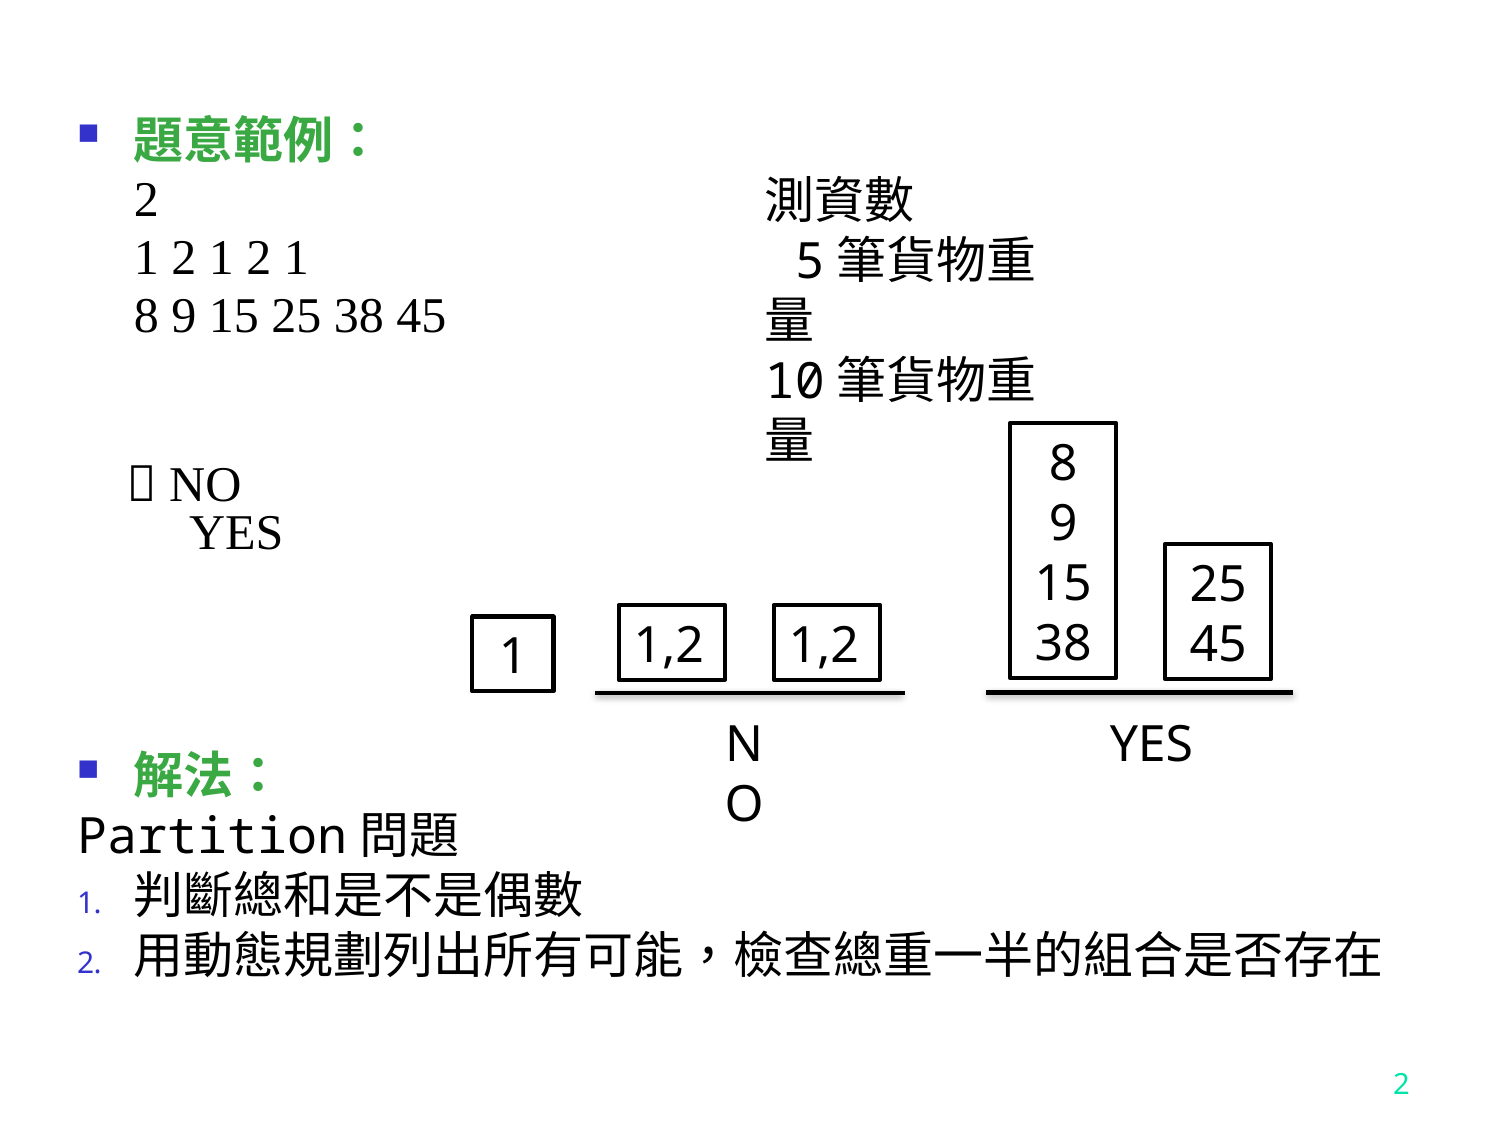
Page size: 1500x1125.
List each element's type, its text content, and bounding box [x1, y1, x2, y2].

text_box 1,2 [772, 603, 882, 682]
text_box  NO YES [111, 455, 301, 567]
text_box NO [690, 704, 798, 839]
text_box 25 45 [1163, 542, 1273, 681]
text_box 解法： Partition問題 判斷總和是不是偶數 用動態規劃列出所有可能，檢查總重一半的組合是否存在 [62, 736, 1425, 991]
slide_number 2 [1112, 1037, 1426, 1113]
text_box 測資數 5筆貨物重量 10筆貨物重量 [749, 160, 1081, 476]
text_box 1,2 [617, 603, 727, 682]
text_box 1 [470, 614, 556, 693]
text_box YES [1080, 704, 1223, 779]
text_box 8 9 15 38 [1008, 421, 1118, 680]
list 題意範例： 2 1 2 1 2 1 8 9 15 25 38 45 [62, 112, 491, 358]
